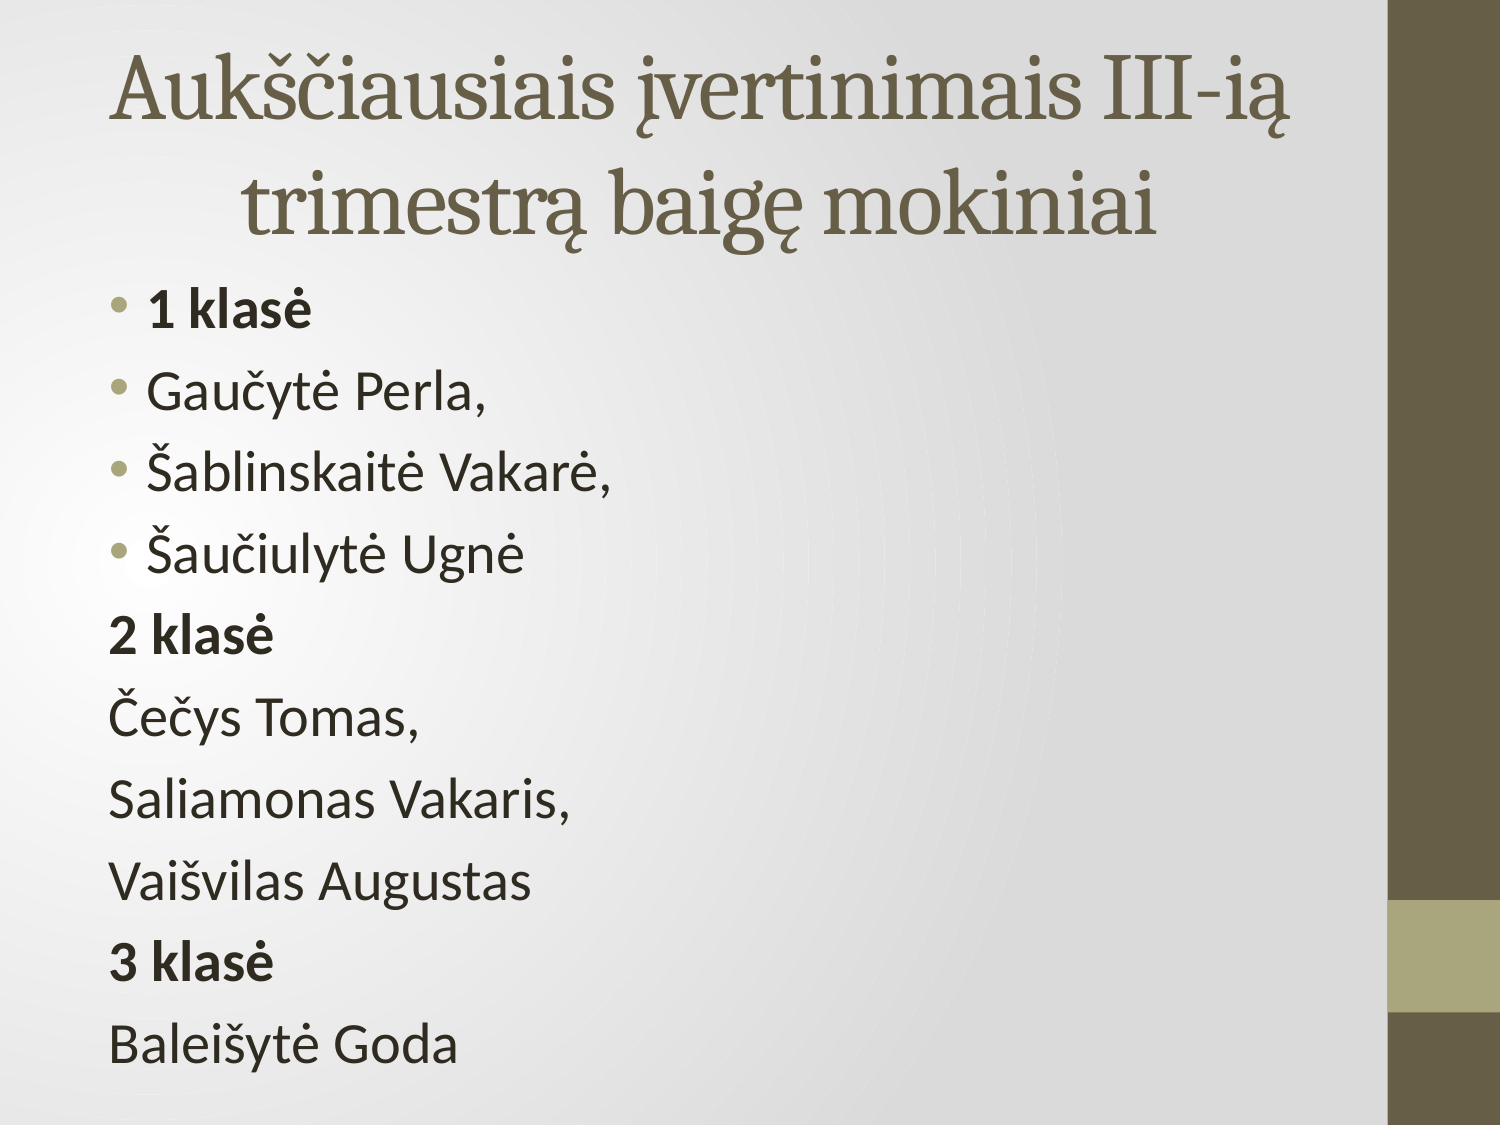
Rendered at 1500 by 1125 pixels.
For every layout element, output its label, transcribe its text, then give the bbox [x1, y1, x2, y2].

title Aukščiausiais įvertinimais III-ią trimestrą baigę mokiniai [75, 45, 1325, 233]
list 1 klasė Gaučytė Perla, Šablinskaitė Vakarė, Šaučiulytė Ugnė 2 klasė Čečys Tomas, Saliamonas Vakaris, Vaišvilas Augustas 3 klasė Baleišytė Goda [75, 262, 1325, 1050]
